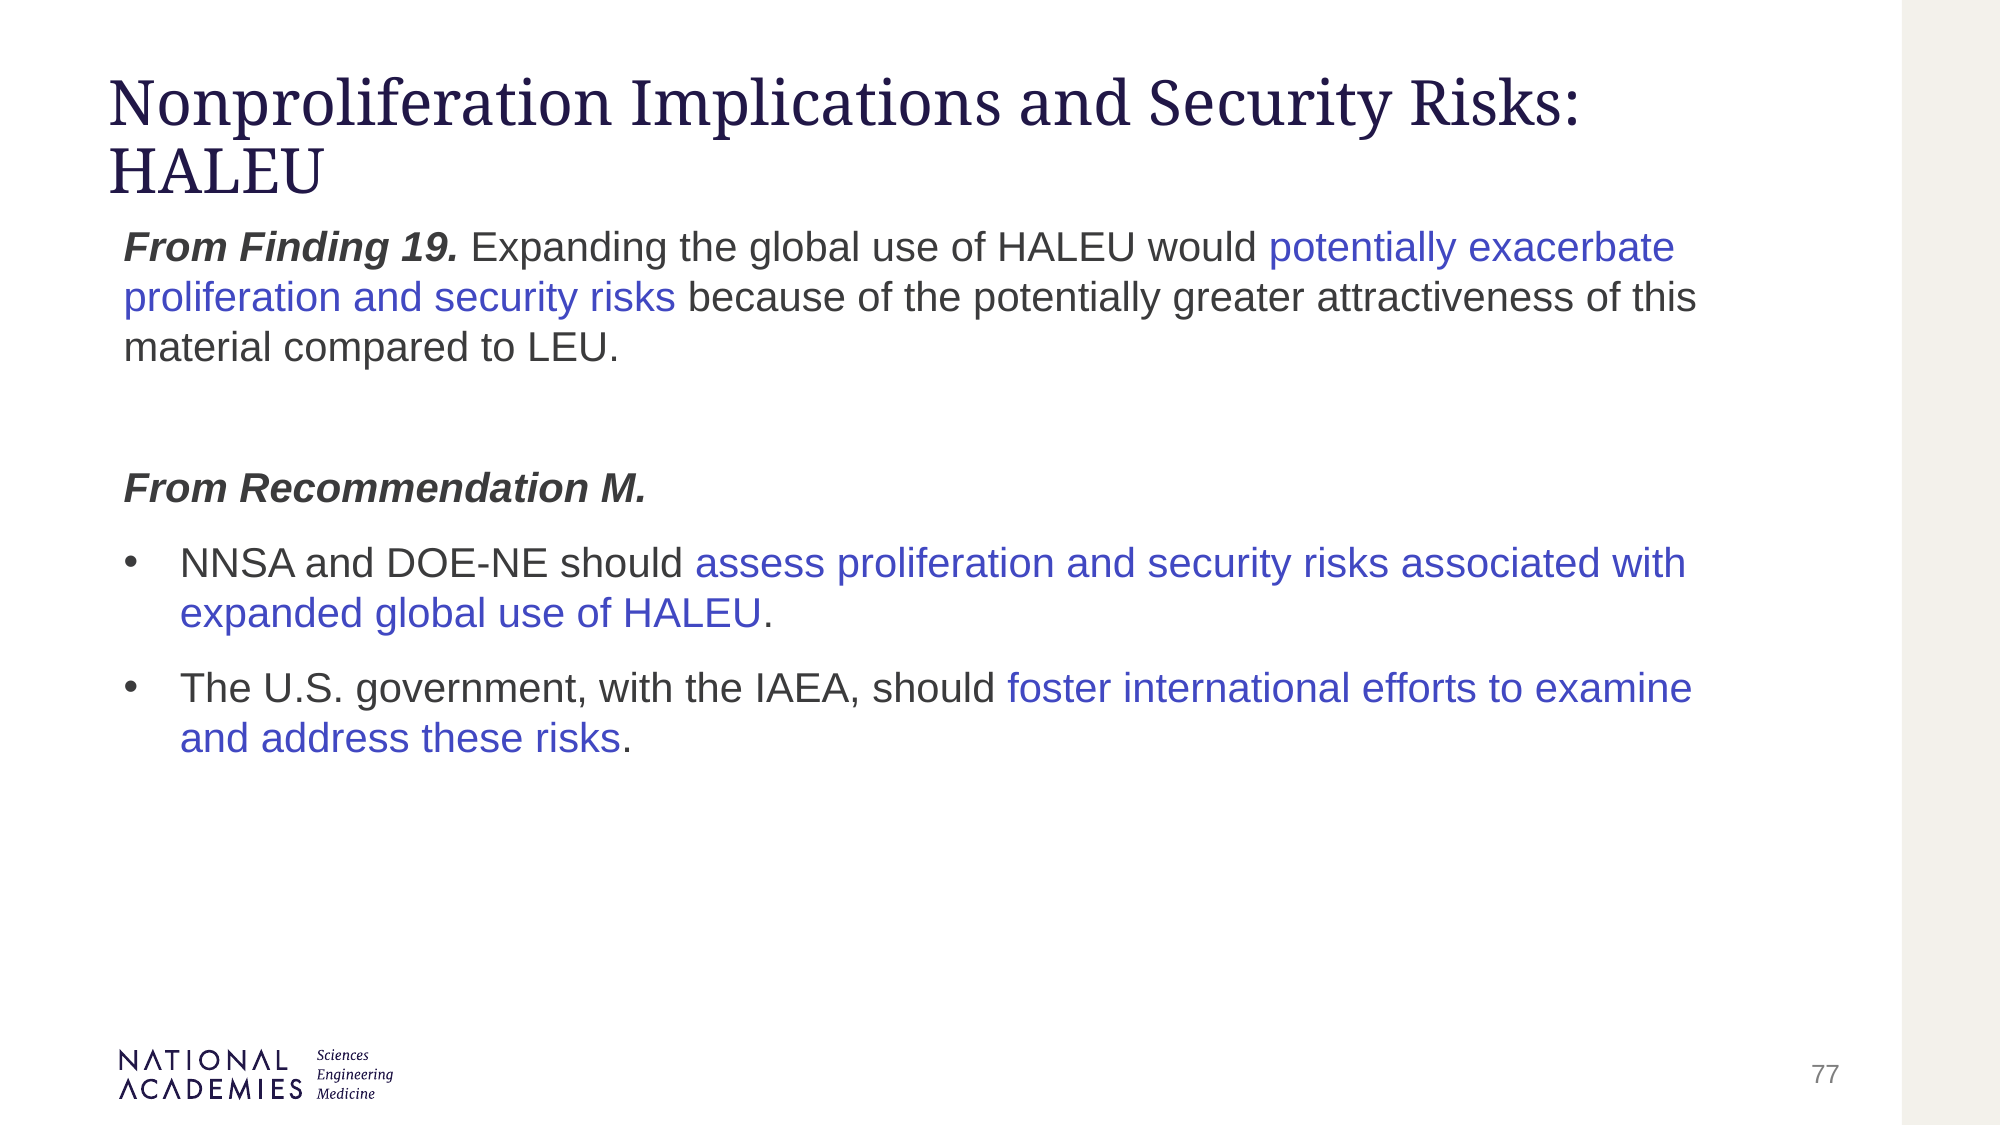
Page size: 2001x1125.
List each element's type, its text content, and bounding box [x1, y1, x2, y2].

text_box From Finding 19. Expanding the global use of HALEU would potentially exacerbate proliferation and security risks because of the potentially greater attractiveness of this material compared to LEU. [108, 212, 1750, 378]
text_box From Recommendation M. NNSA and DOE-NE should assess proliferation and security risks associated with expanded global use of HALEU. The U.S. government, with the IAEA, should foster international efforts to examine and address these risks. [108, 453, 1731, 769]
title Nonproliferation Implications and Security Risks: HALEU [108, 71, 1731, 212]
slide_number 77 [1774, 1056, 1840, 1089]
